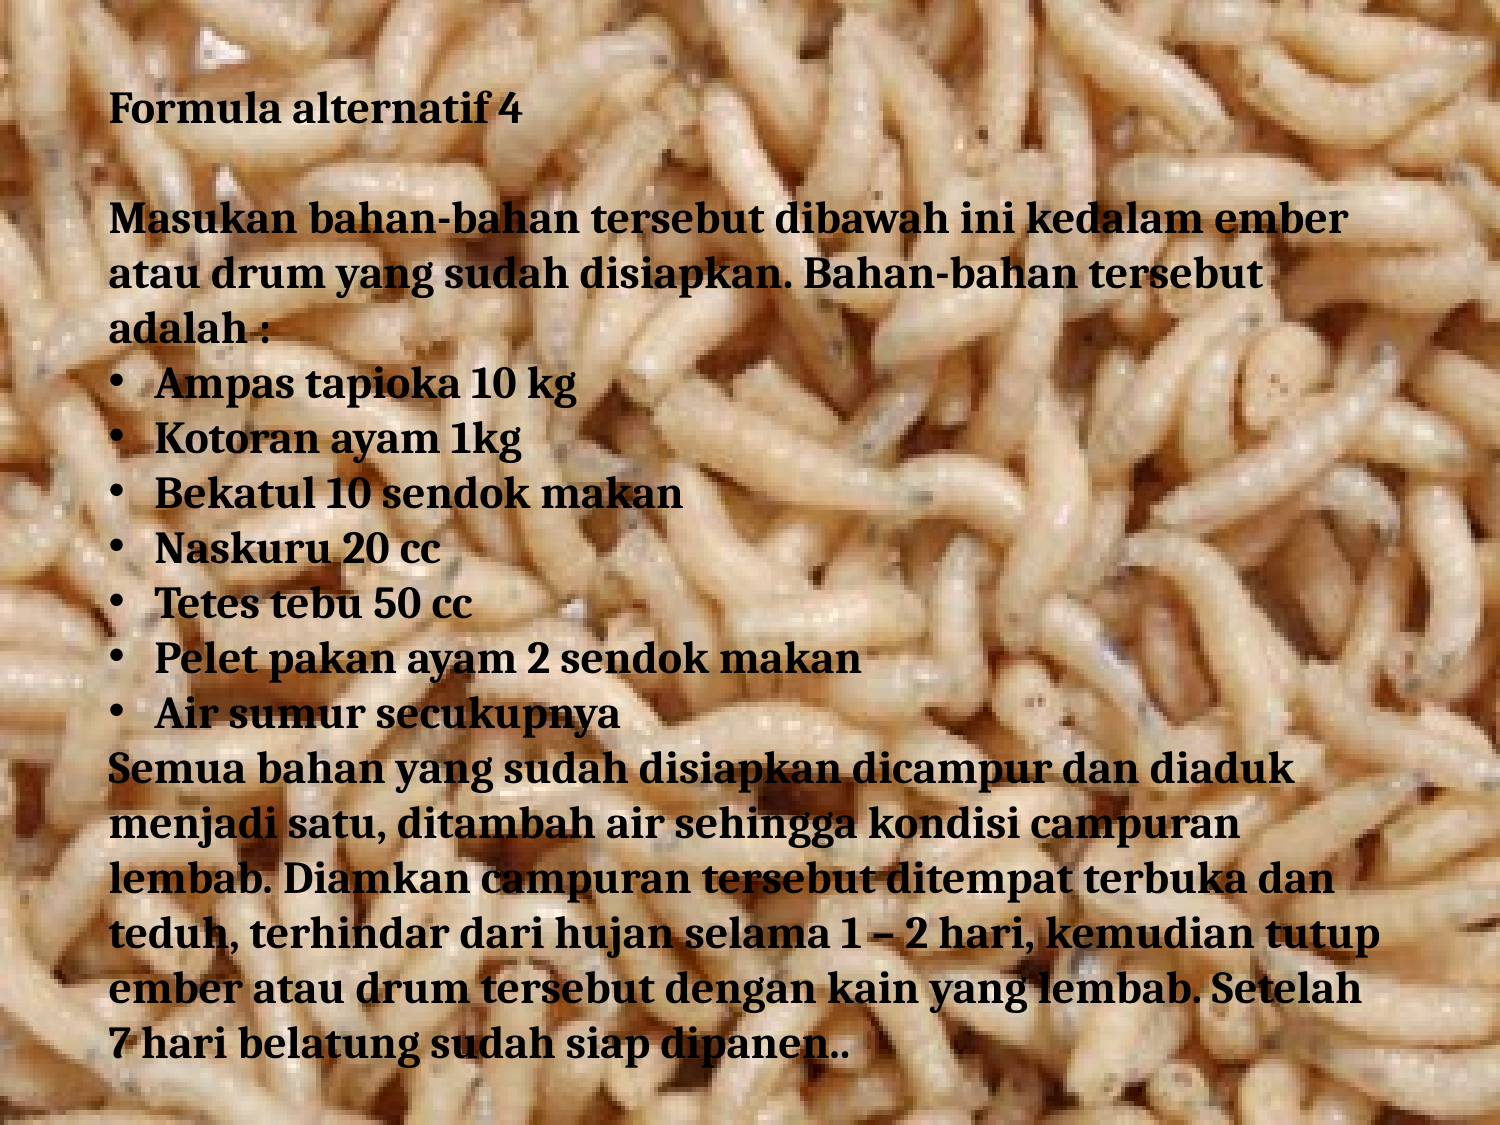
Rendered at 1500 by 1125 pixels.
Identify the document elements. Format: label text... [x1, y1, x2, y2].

text_box Formula alternatif 4 Masukan bahan-bahan tersebut dibawah ini kedalam ember atau drum yang sudah disiapkan. Bahan-bahan tersebut adalah : Ampas tapioka 10 kg Kotoran ayam 1kg Bekatul 10 sendok makan Naskuru 20 cc Tetes tebu 50 cc Pelet pakan ayam 2 sendok makan Air sumur secukupnya Semua bahan yang sudah disiapkan dicampur dan diaduk menjadi satu, ditambah air sehingga kondisi campuran lembab. Diamkan campuran tersebut ditempat terbuka dan teduh, terhindar dari hujan selama 1 – 2 hari, kemudian tutup ember atau drum tersebut dengan kain yang lembab. Setelah 7 hari belatung sudah siap dipanen.. [93, 70, 1407, 1075]
picture [0, 0, 1500, 1125]
